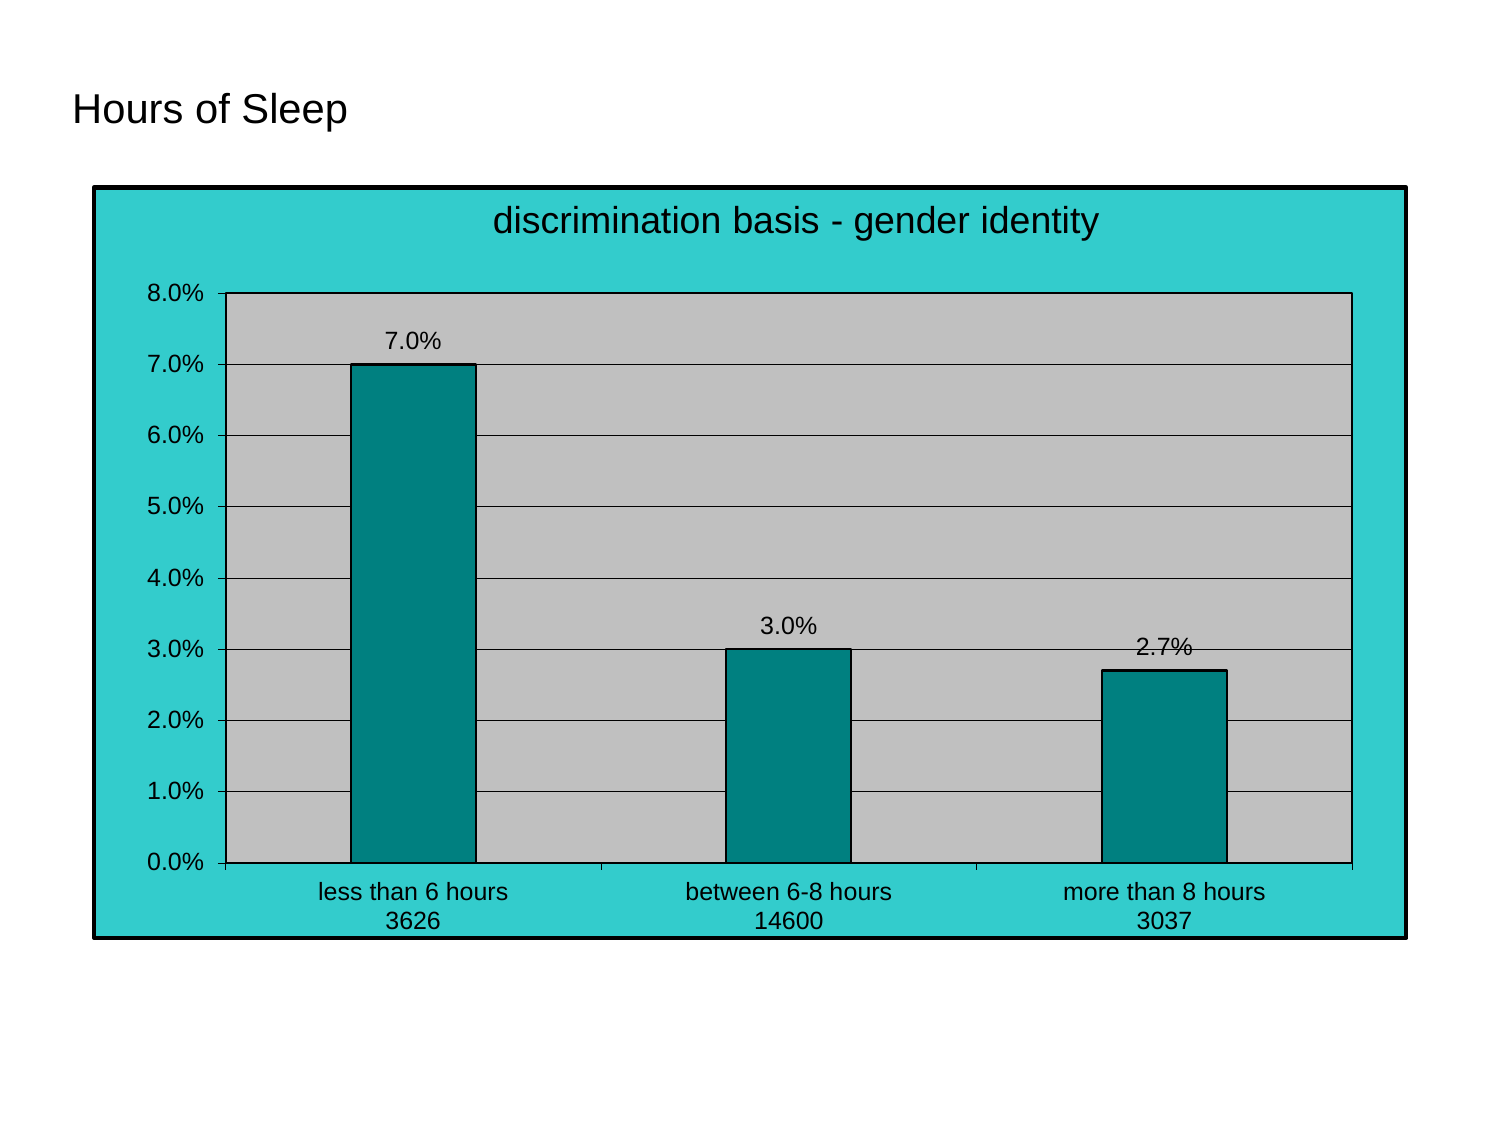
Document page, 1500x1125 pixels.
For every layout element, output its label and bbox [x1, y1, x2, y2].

picture [91, 185, 1409, 940]
